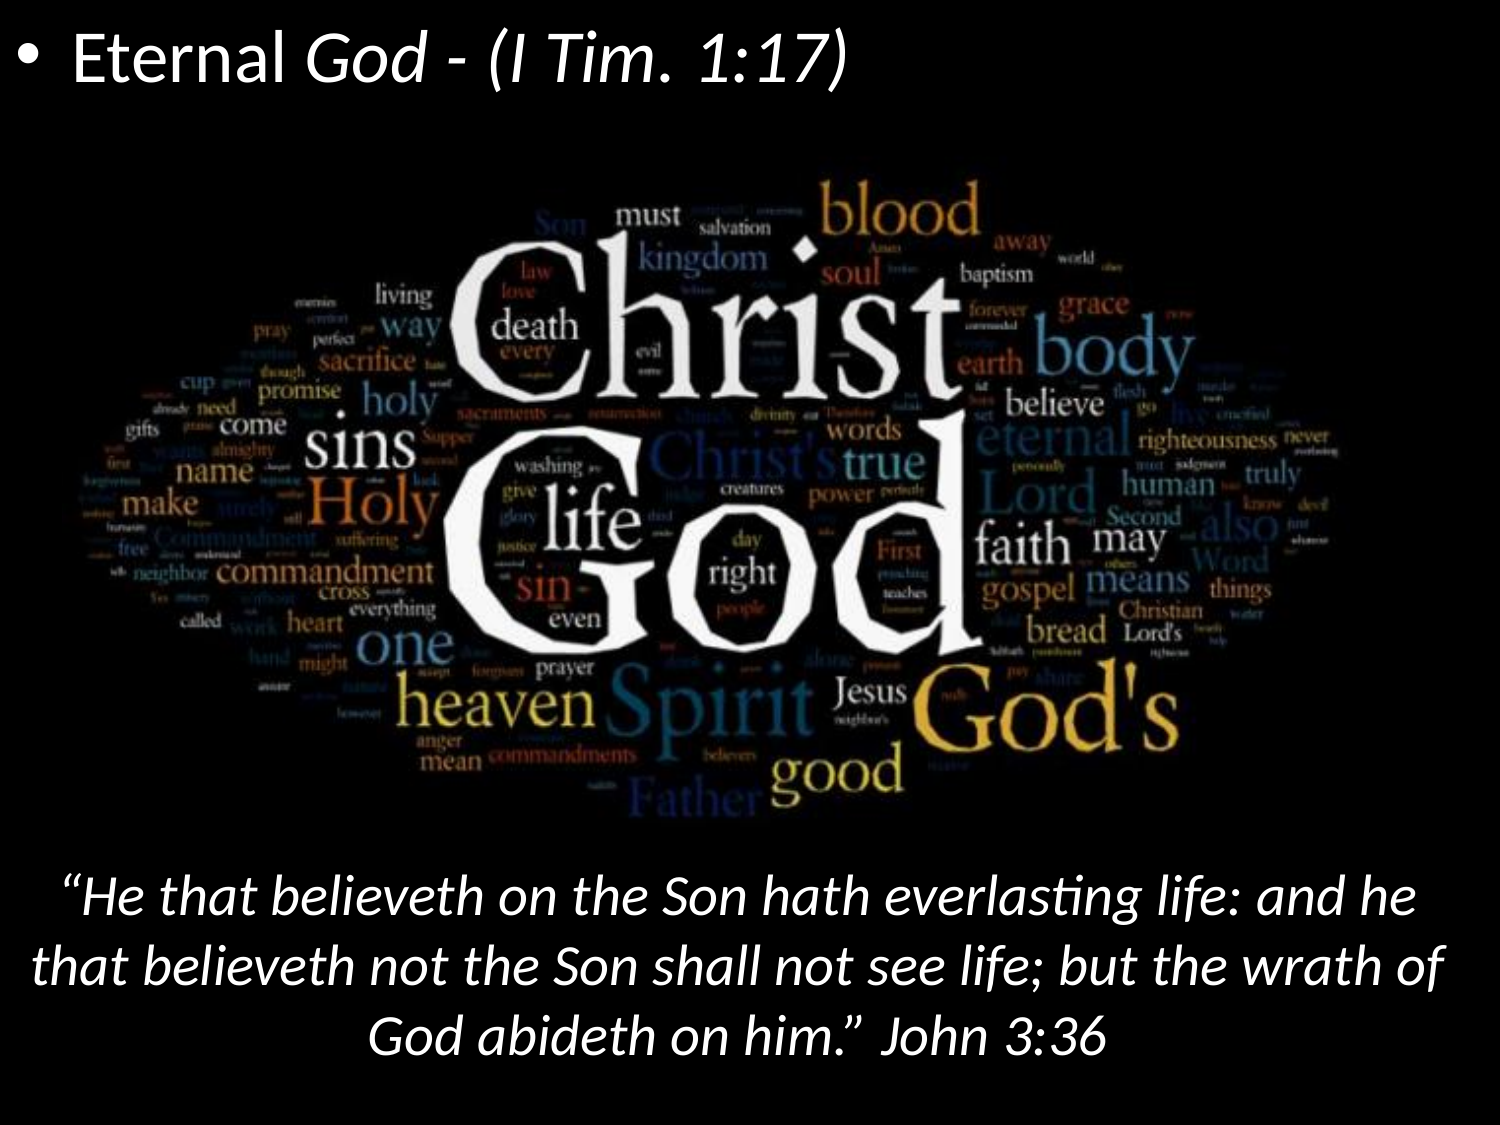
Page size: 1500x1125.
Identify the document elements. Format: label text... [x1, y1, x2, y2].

picture [62, 62, 1351, 925]
list Eternal God - (I Tim. 1:17) [0, 0, 1425, 188]
text_box “He that believeth on the Son hath everlasting life: and he that believeth not the Son shall not see life; but the wrath of God abideth on him.” John 3:36 [0, 849, 1475, 1075]
